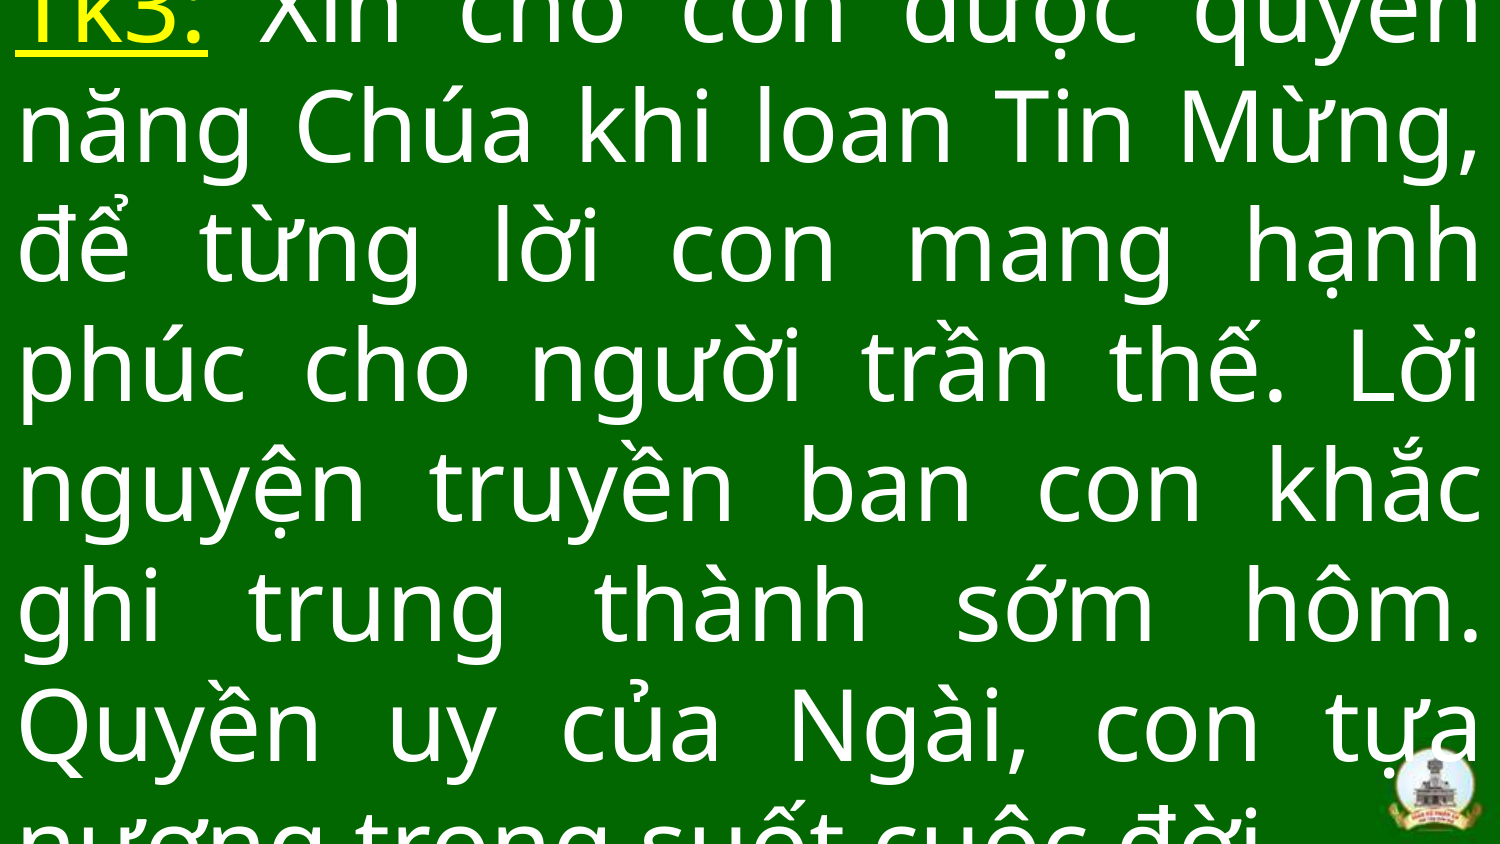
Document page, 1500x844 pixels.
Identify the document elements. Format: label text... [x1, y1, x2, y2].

title Tk3: Xin cho con được quyền năng Chúa khi loan Tin Mừng, để từng lời con mang hạnh phúc cho người trần thế. Lời nguyện truyền ban con khắc ghi trung thành sớm hôm. Quyền uy của Ngài, con tựa nương trong suốt cuộc đời. [0, 0, 1500, 844]
